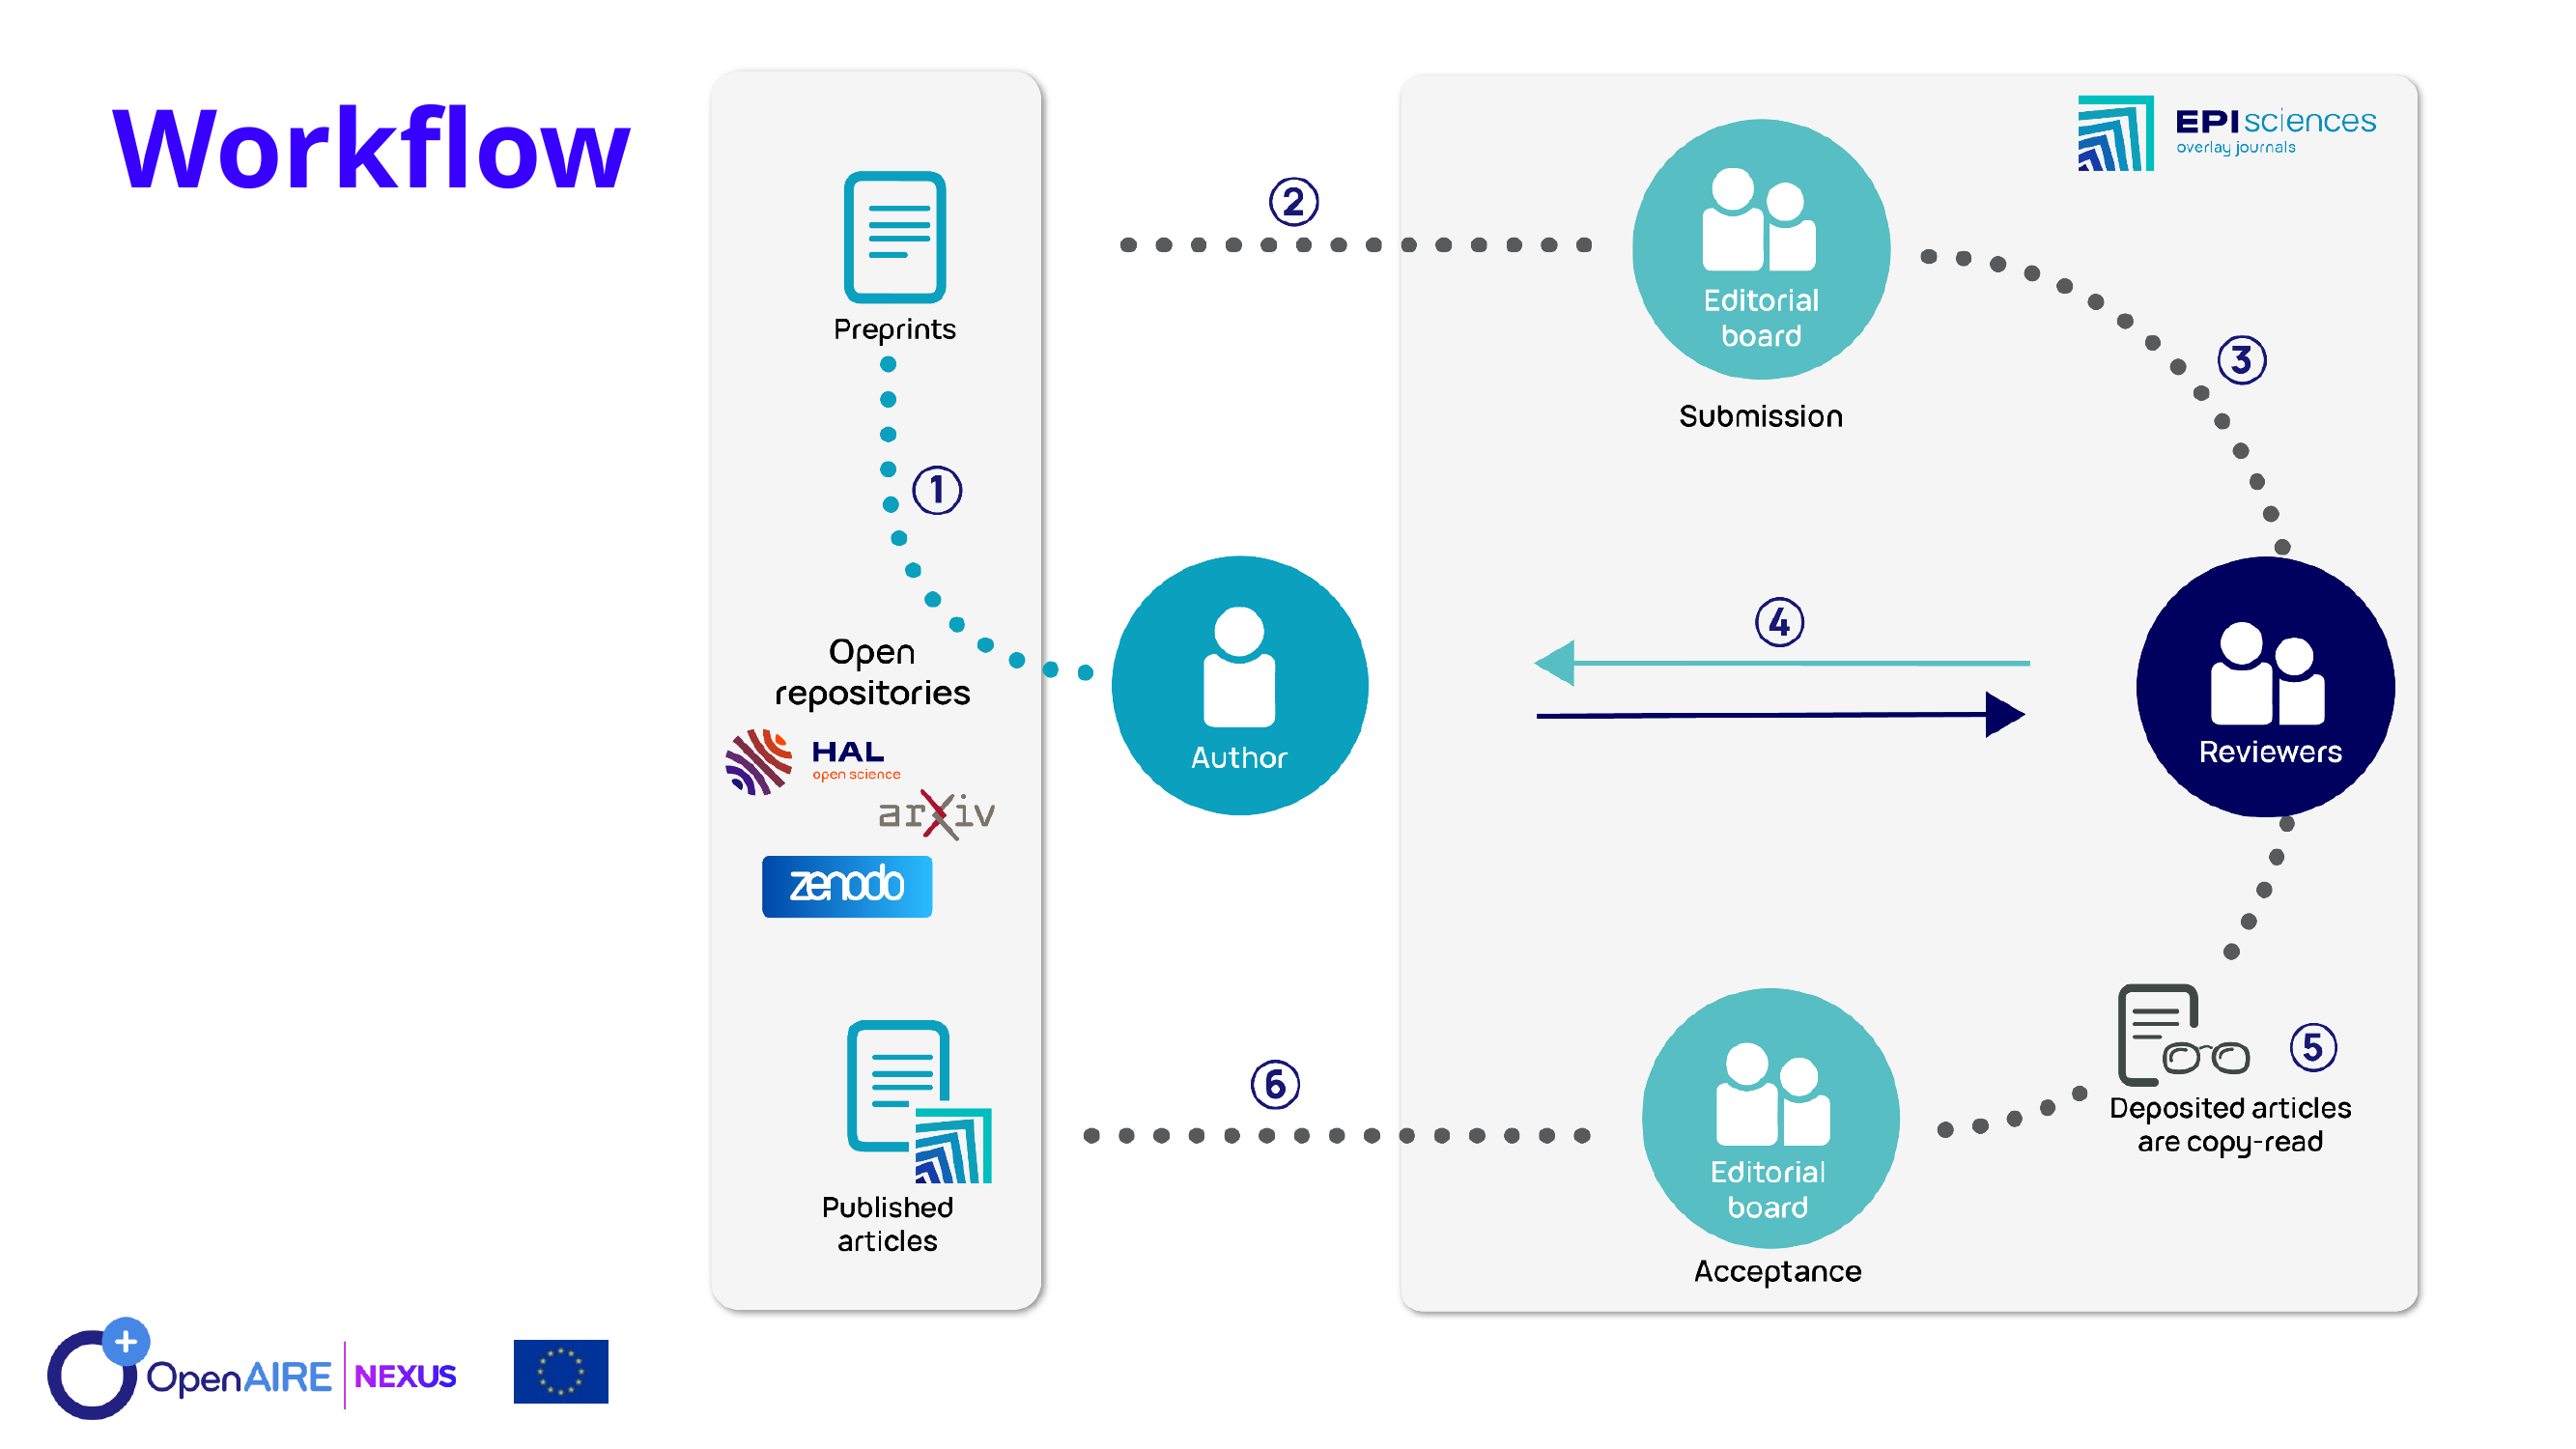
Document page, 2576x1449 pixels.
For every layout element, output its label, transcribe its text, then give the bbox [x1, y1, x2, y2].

picture [514, 1340, 609, 1404]
list Workflow [112, 53, 658, 236]
picture [660, 53, 2471, 1350]
picture [47, 1317, 456, 1420]
